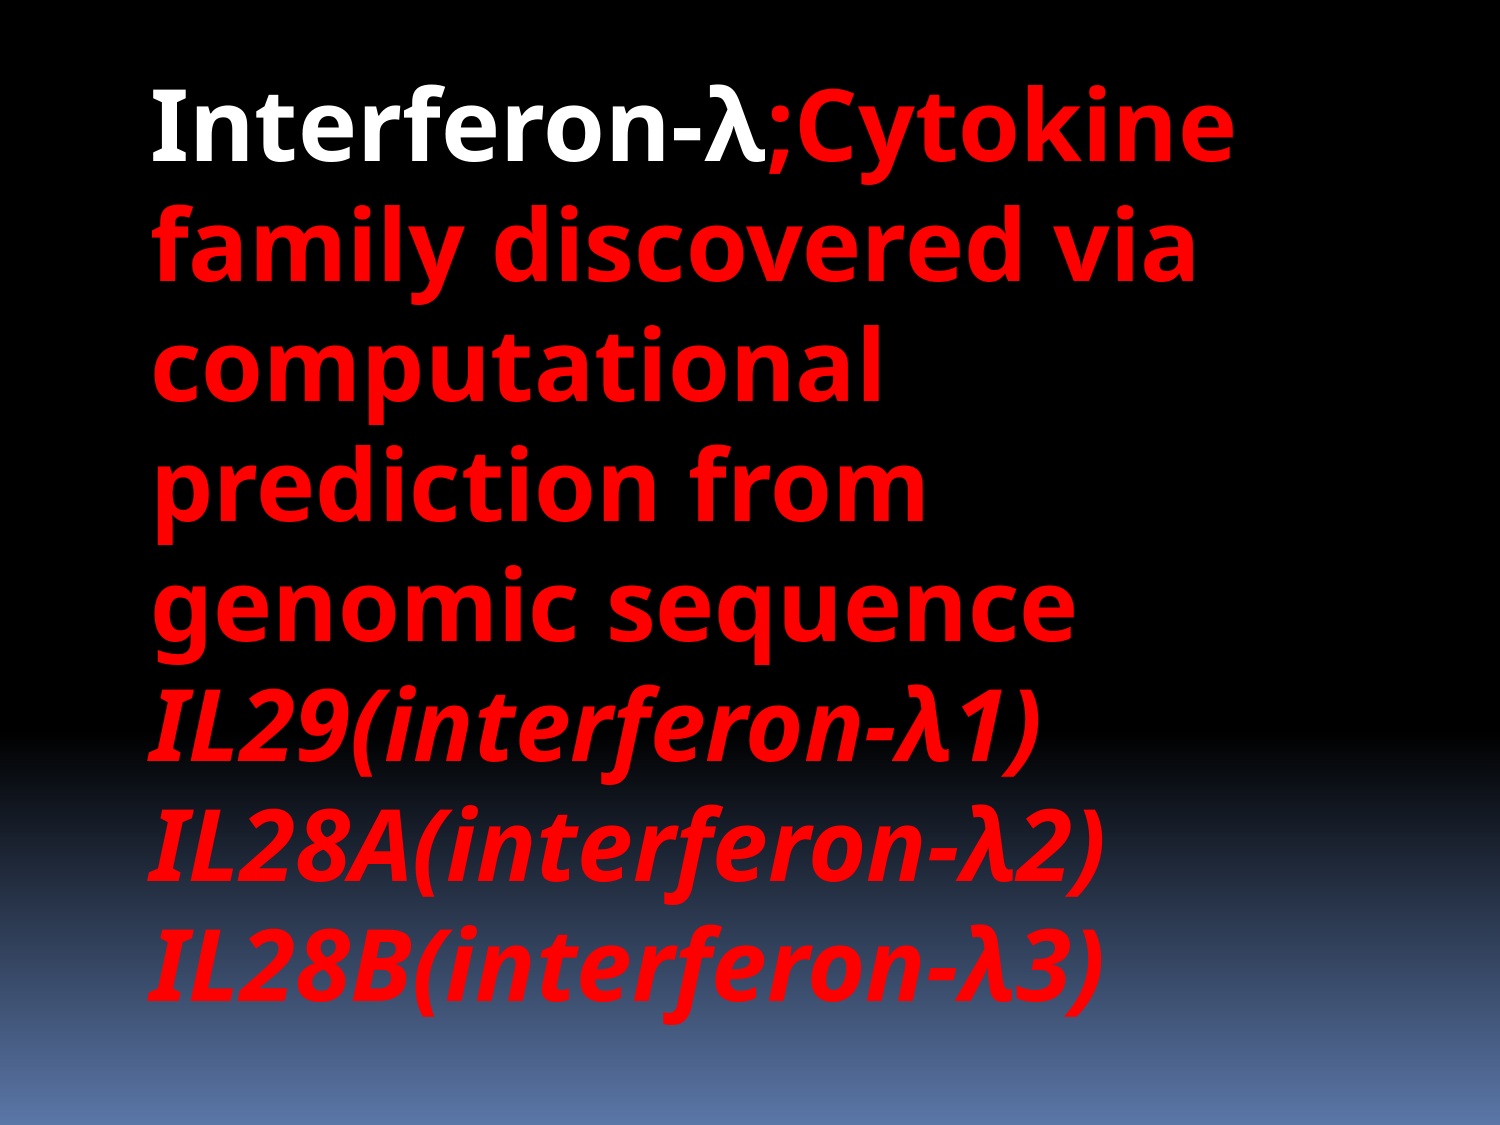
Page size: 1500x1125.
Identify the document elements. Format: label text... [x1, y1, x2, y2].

text_box Interferon-λ;Cytokine family discovered via computational prediction from genomic sequence IL29(interferon-λ1) IL28A(interferon-λ2) IL28B(interferon-λ3) [135, 54, 1400, 1029]
